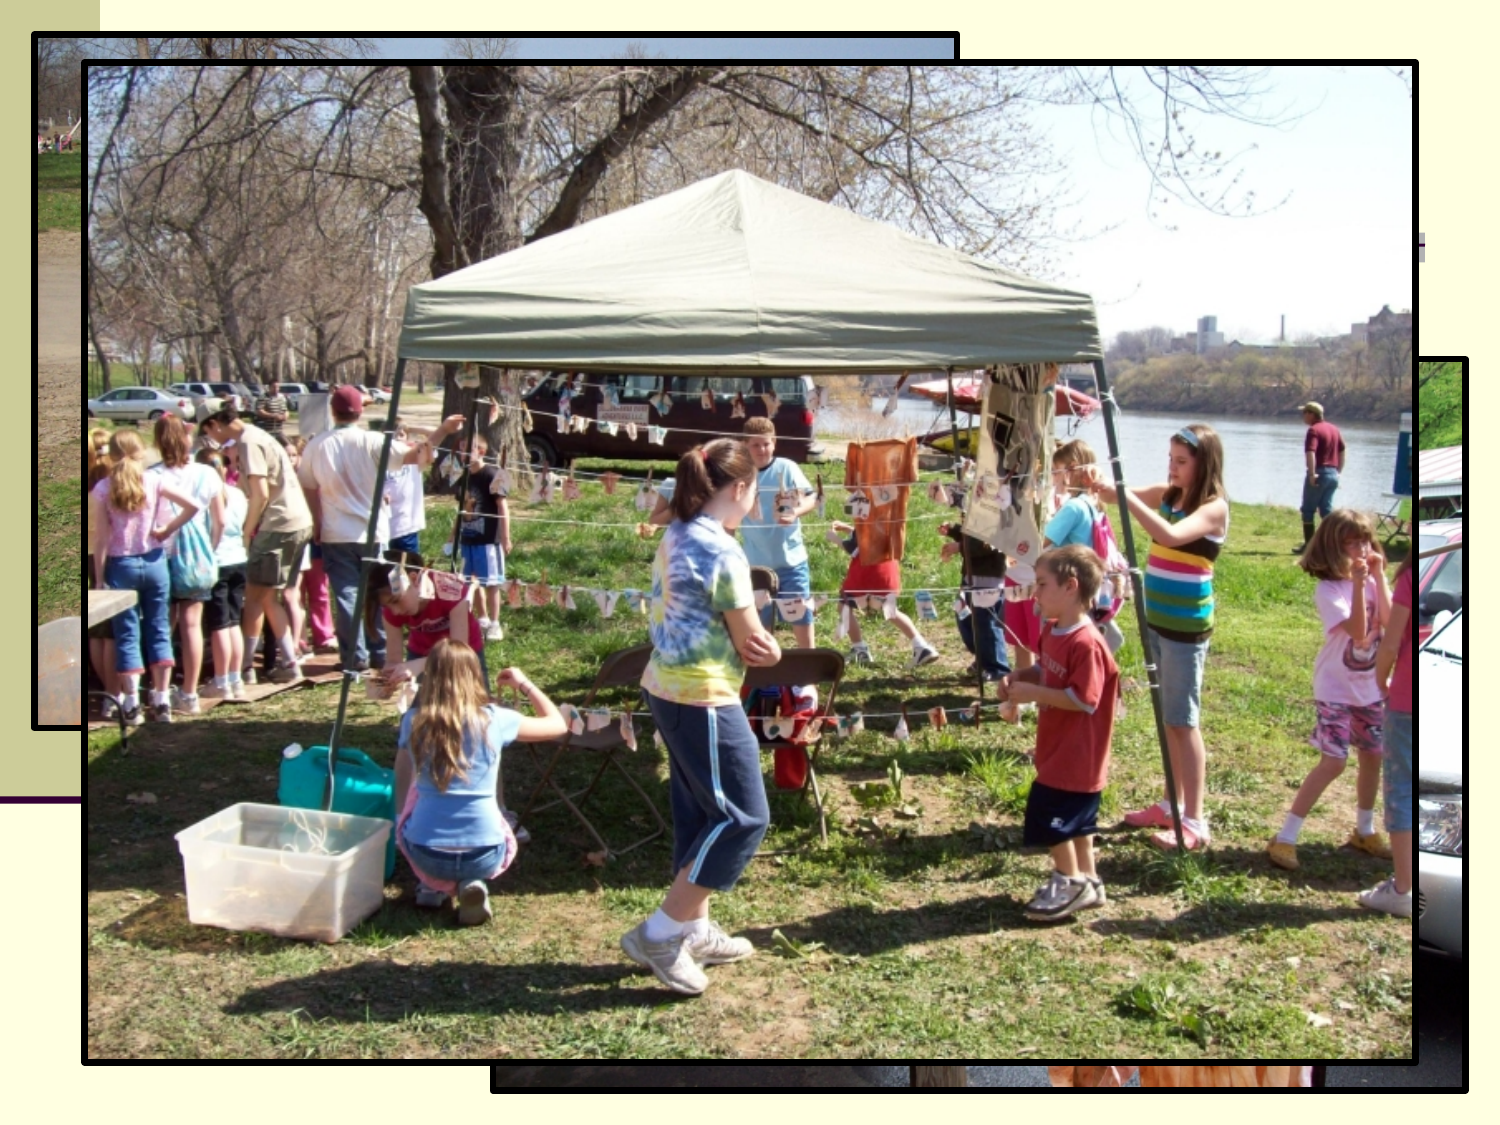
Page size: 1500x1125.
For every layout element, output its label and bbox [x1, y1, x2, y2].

picture [37, 37, 1463, 1088]
